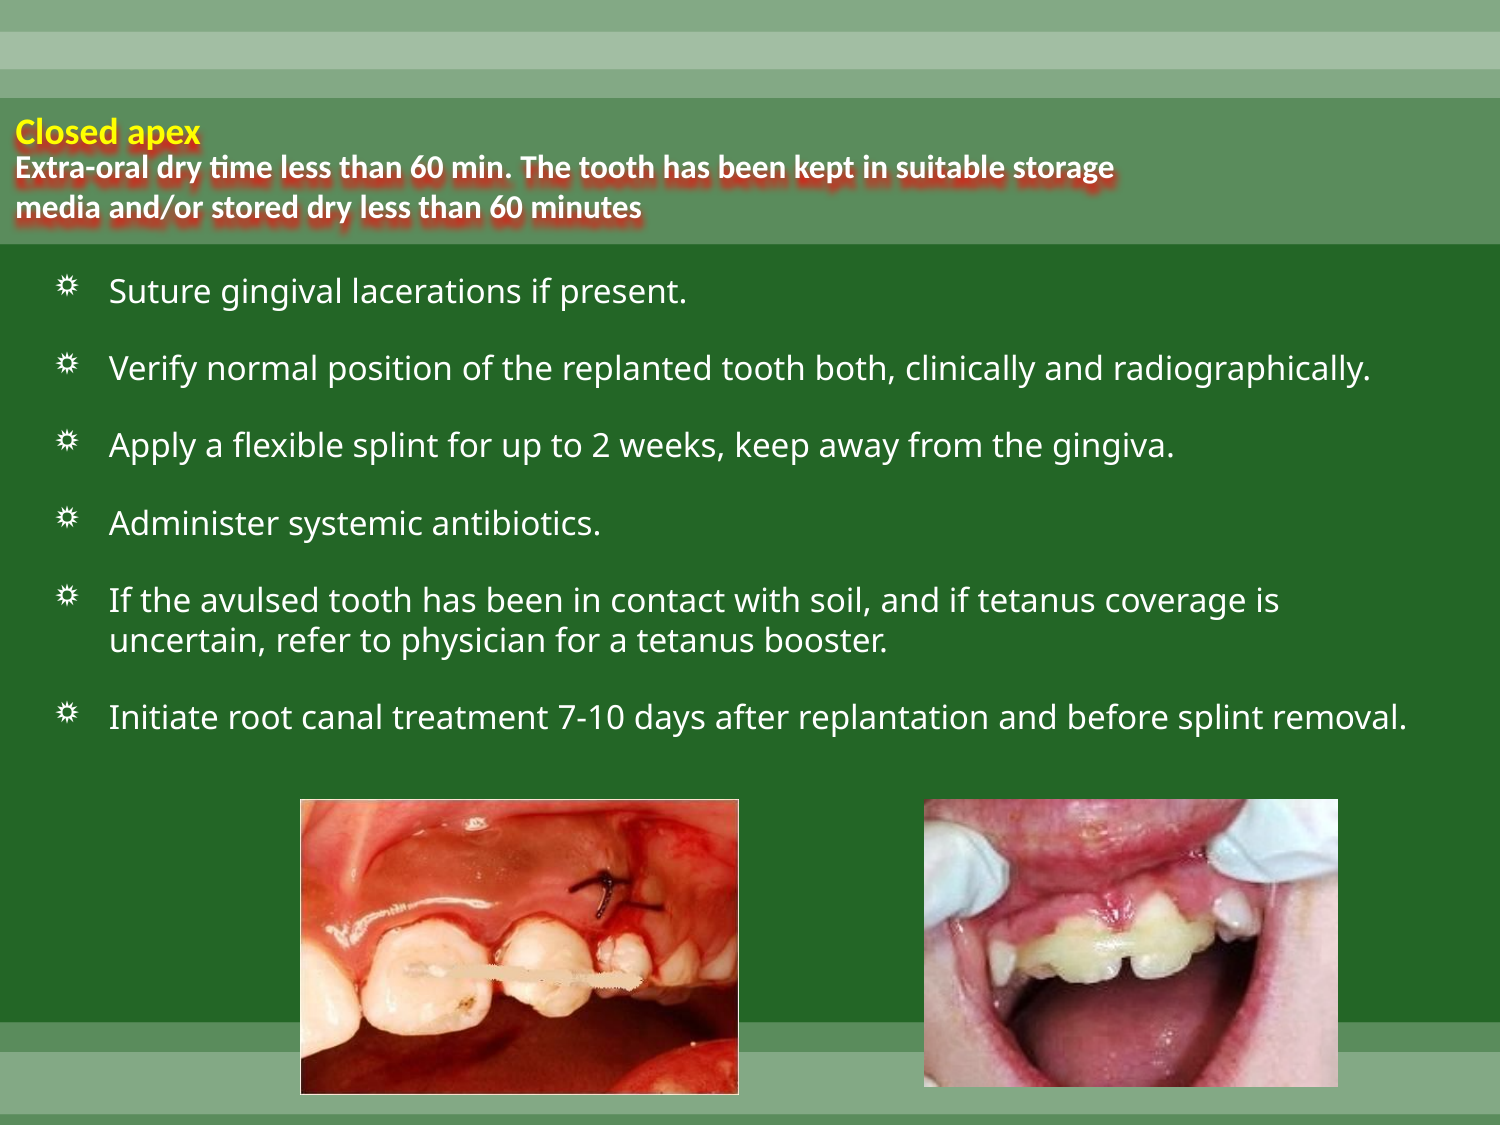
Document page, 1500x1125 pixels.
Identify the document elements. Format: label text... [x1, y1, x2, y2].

picture [0, 0, 1500, 1125]
title Q1- Ellis & Devey classified tooth avulsion in which of the following class: [917, 792, 1349, 1063]
title Q1- Ellis & Devey classified tooth avulsion in which of the following class: [292, 792, 751, 1063]
title Extra-oral dry time less than 60 min. The tooth has been kept in suitable storage media and/or stored dry less than 60 minutes [0, 87, 1150, 234]
list Suture gingival lacerations if present. Verify normal position of the replanted tooth both, clinically and radiographically. Apply a flexible splint for up to 2 weeks, keep away from the gingiva. Administer systemic antibiotics. If the avulsed tooth has been in contact with soil, and if tetanus coverage is uncertain, refer to physician for a tetanus booster. Initiate root canal treatment 7-10 days after replantation and before splint removal. [37, 262, 1438, 1063]
